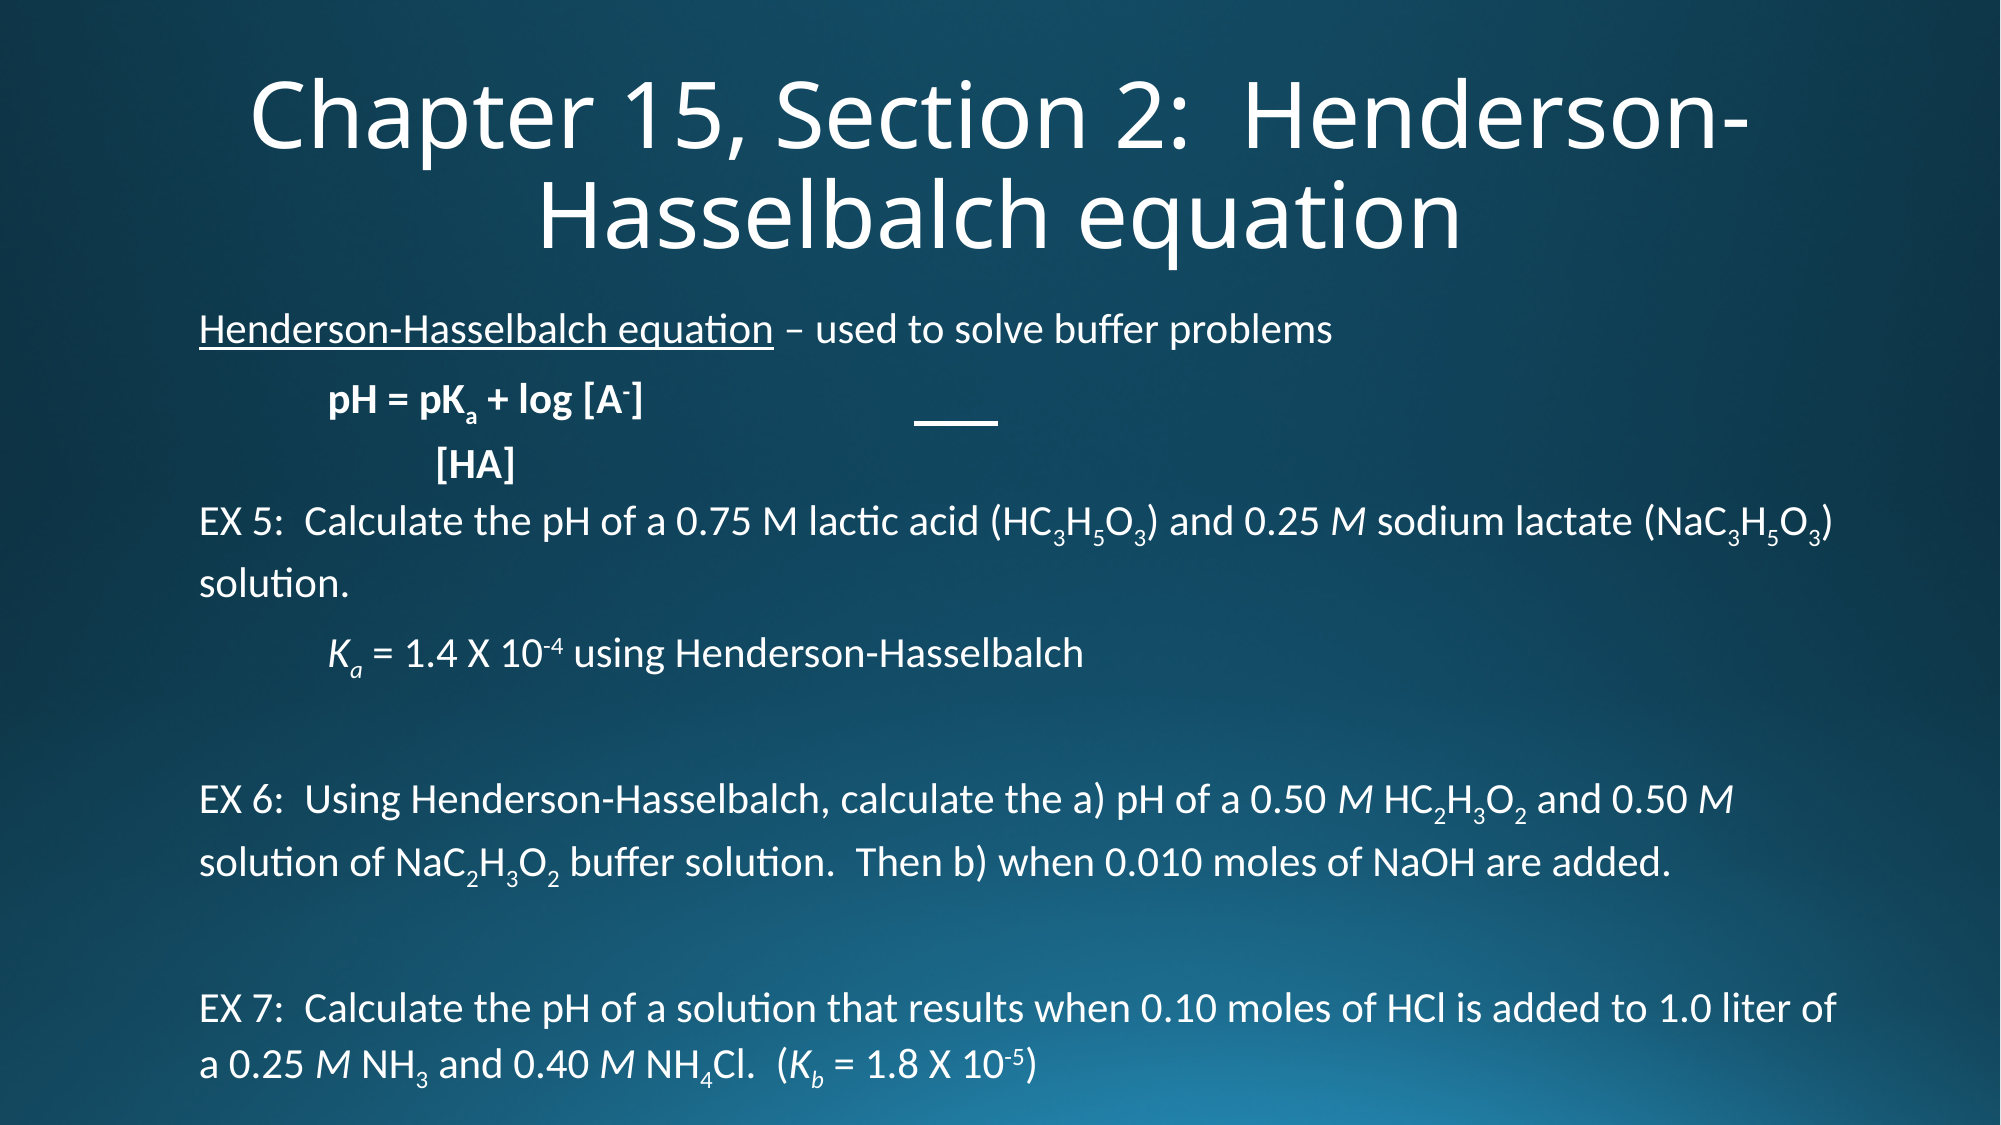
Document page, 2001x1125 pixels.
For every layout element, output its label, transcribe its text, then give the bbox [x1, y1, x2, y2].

title Chapter 15, Section 2: Henderson-Hasselbalch equation [137, 59, 1863, 278]
picture [0, 0, 2001, 1125]
list Henderson-Hasselbalch equation – used to solve buffer problems pH = pKa + log [A-] [HA] EX 5: Calculate the pH of a 0.75 M lactic acid (HC3H5O3) and 0.25 M sodium lactate (NaC3H5O3) solution. Ka = 1.4 X 10-4 using Henderson-Hasselbalch EX 6: Using Henderson-Hasselbalch, calculate the a) pH of a 0.50 M HC2H3O2 and 0.50 M solution of NaC2H3O2 buffer solution. Then b) when 0.010 moles of NaOH are added. EX 7: Calculate the pH of a solution that results when 0.10 moles of HCl is added to 1.0 liter of a 0.25 M NH3 and 0.40 M NH4Cl. (Kb = 1.8 X 10-5) [183, 299, 1863, 1111]
